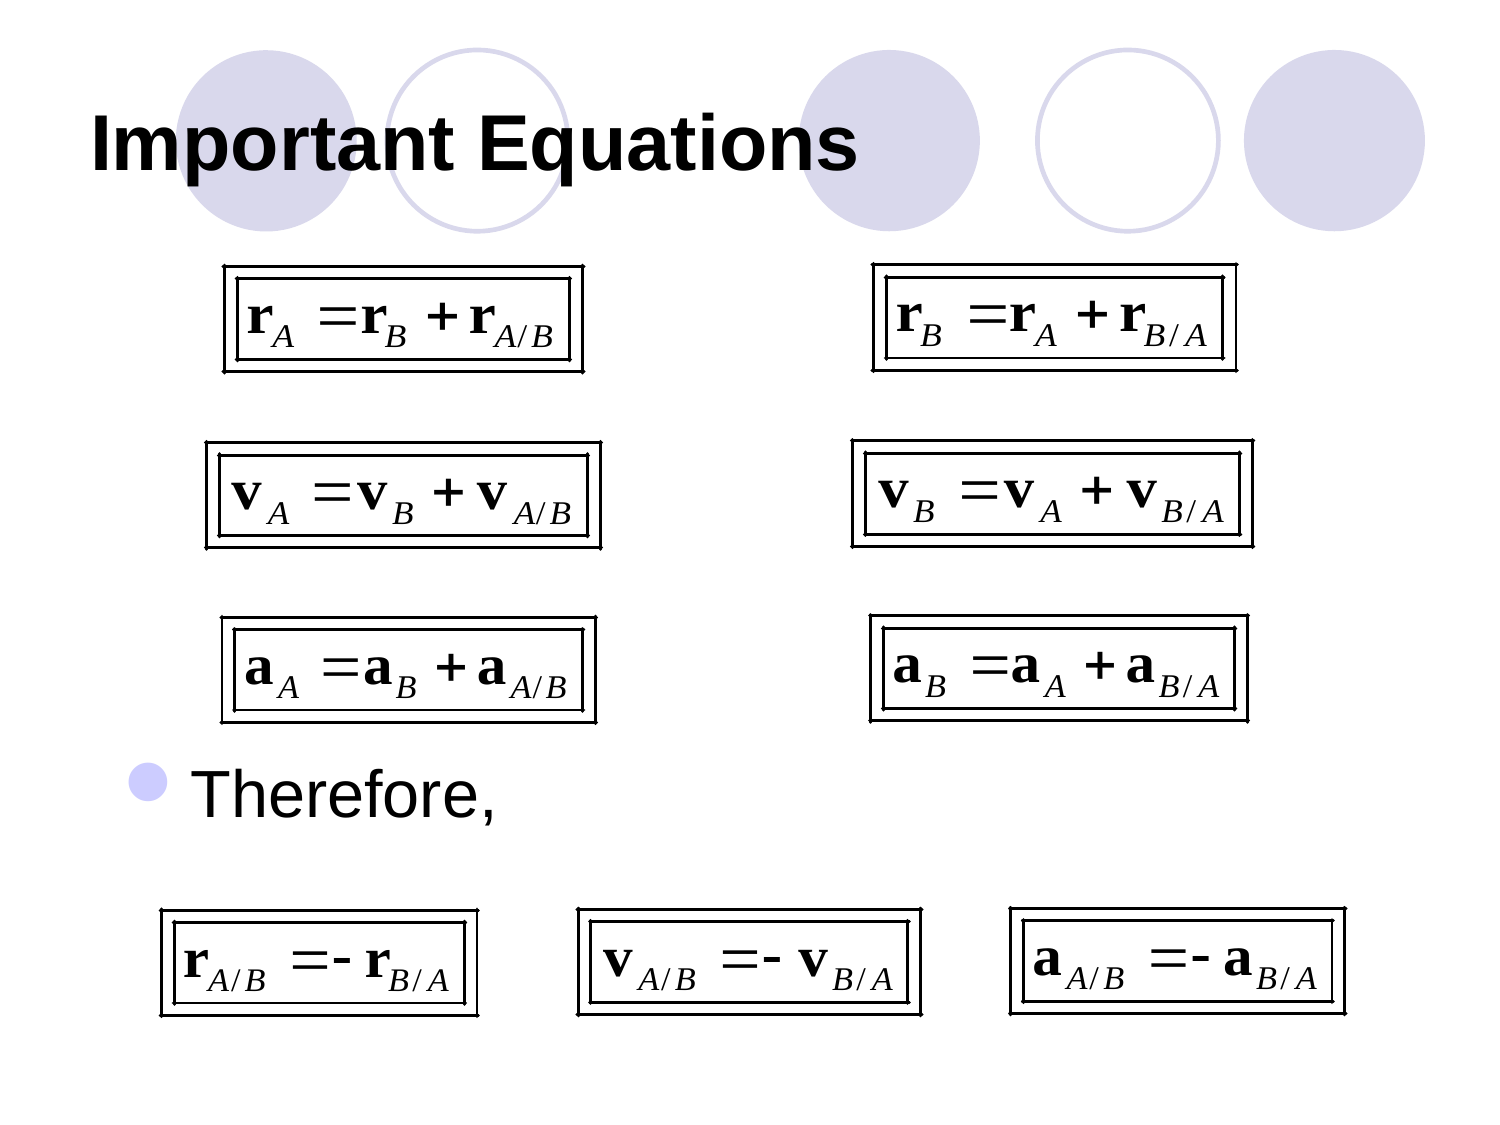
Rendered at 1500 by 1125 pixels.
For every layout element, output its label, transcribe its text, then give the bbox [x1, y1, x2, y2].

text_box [193, 426, 613, 562]
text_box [858, 599, 1262, 735]
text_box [860, 248, 1252, 385]
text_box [998, 892, 1359, 1028]
title Important Equations [74, 44, 1426, 233]
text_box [209, 600, 608, 737]
list Therefore, [108, 235, 1460, 1074]
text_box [565, 892, 937, 1029]
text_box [149, 893, 494, 1029]
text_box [840, 424, 1271, 561]
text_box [211, 249, 598, 386]
